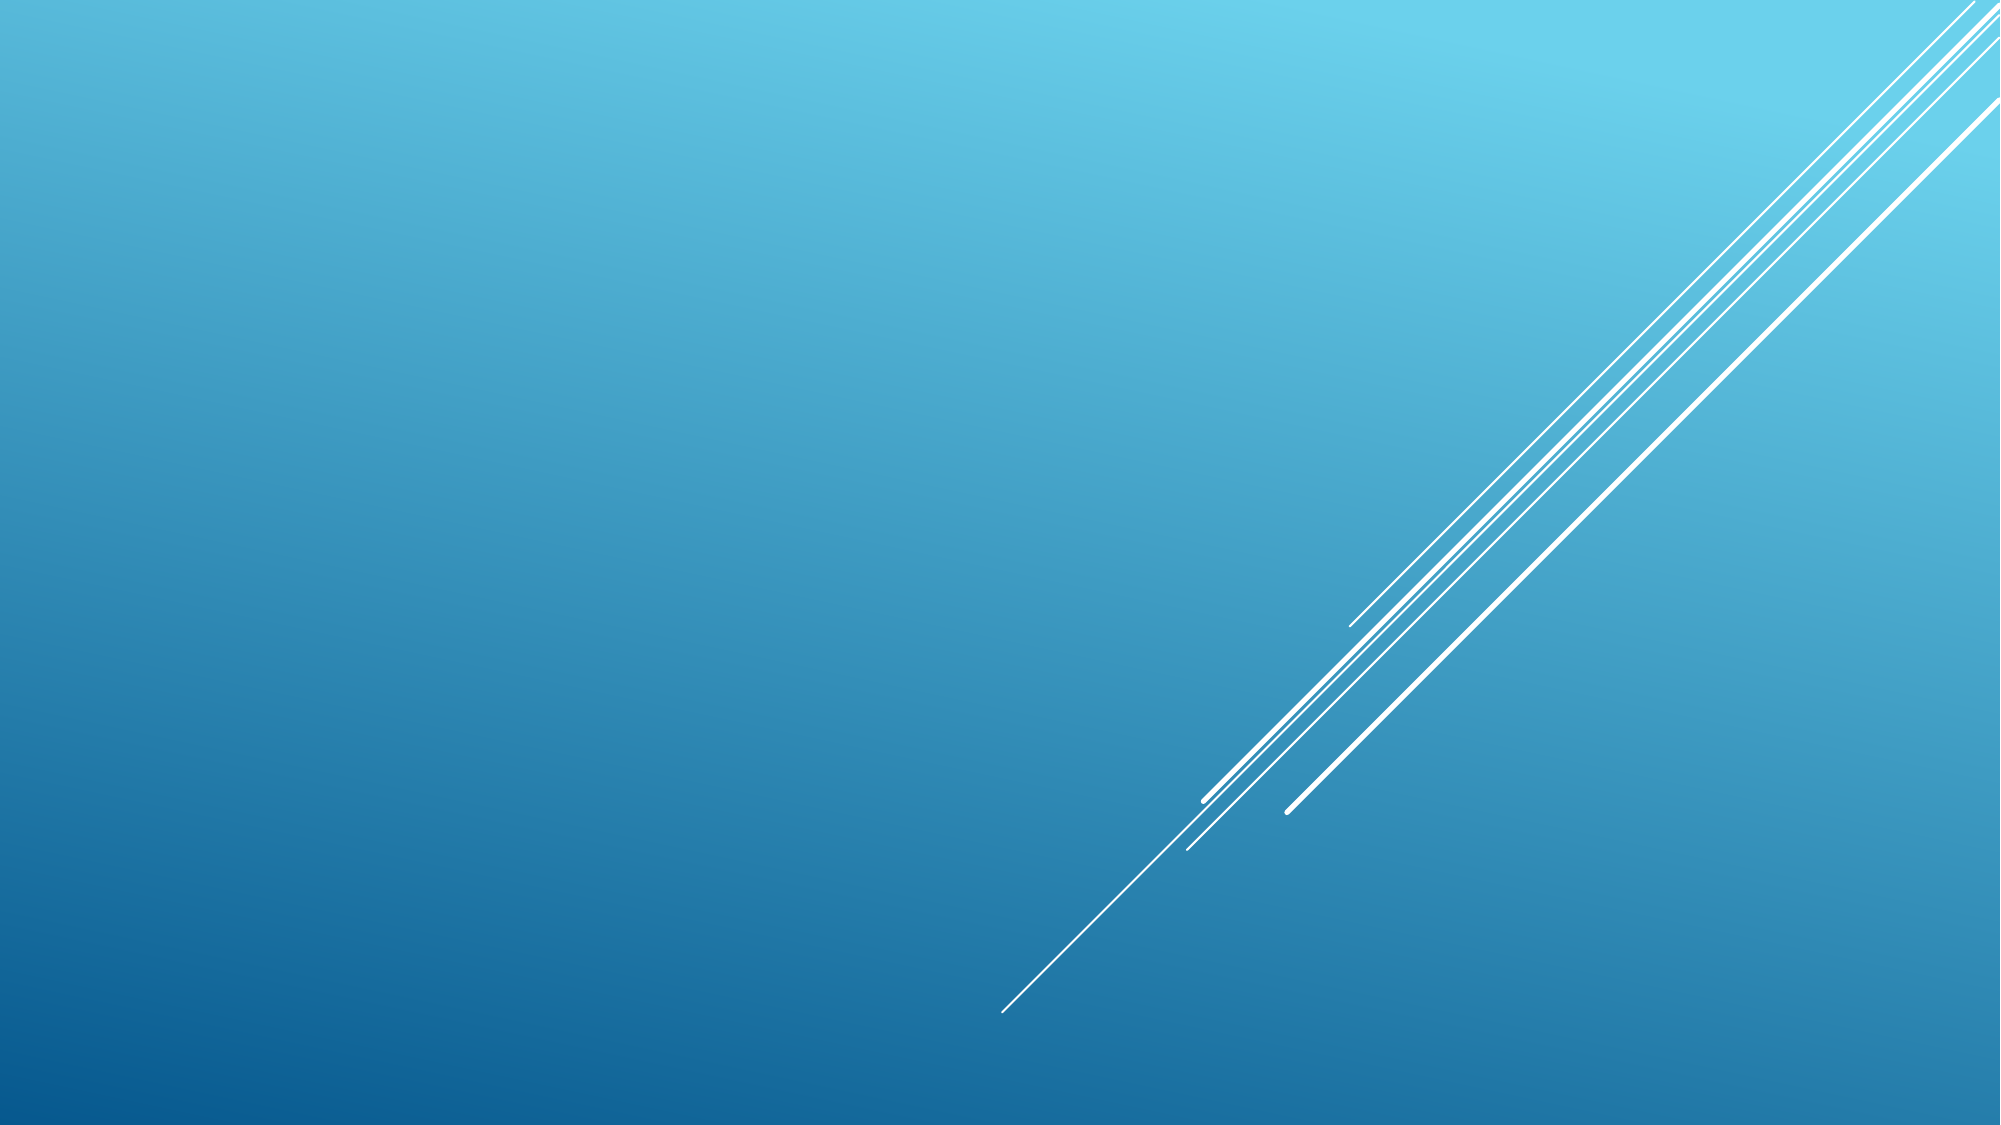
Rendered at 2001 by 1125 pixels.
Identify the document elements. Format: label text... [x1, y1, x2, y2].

title Всяко дете се развива различно, всяко дете е индивидуално. [156, 587, 1425, 600]
